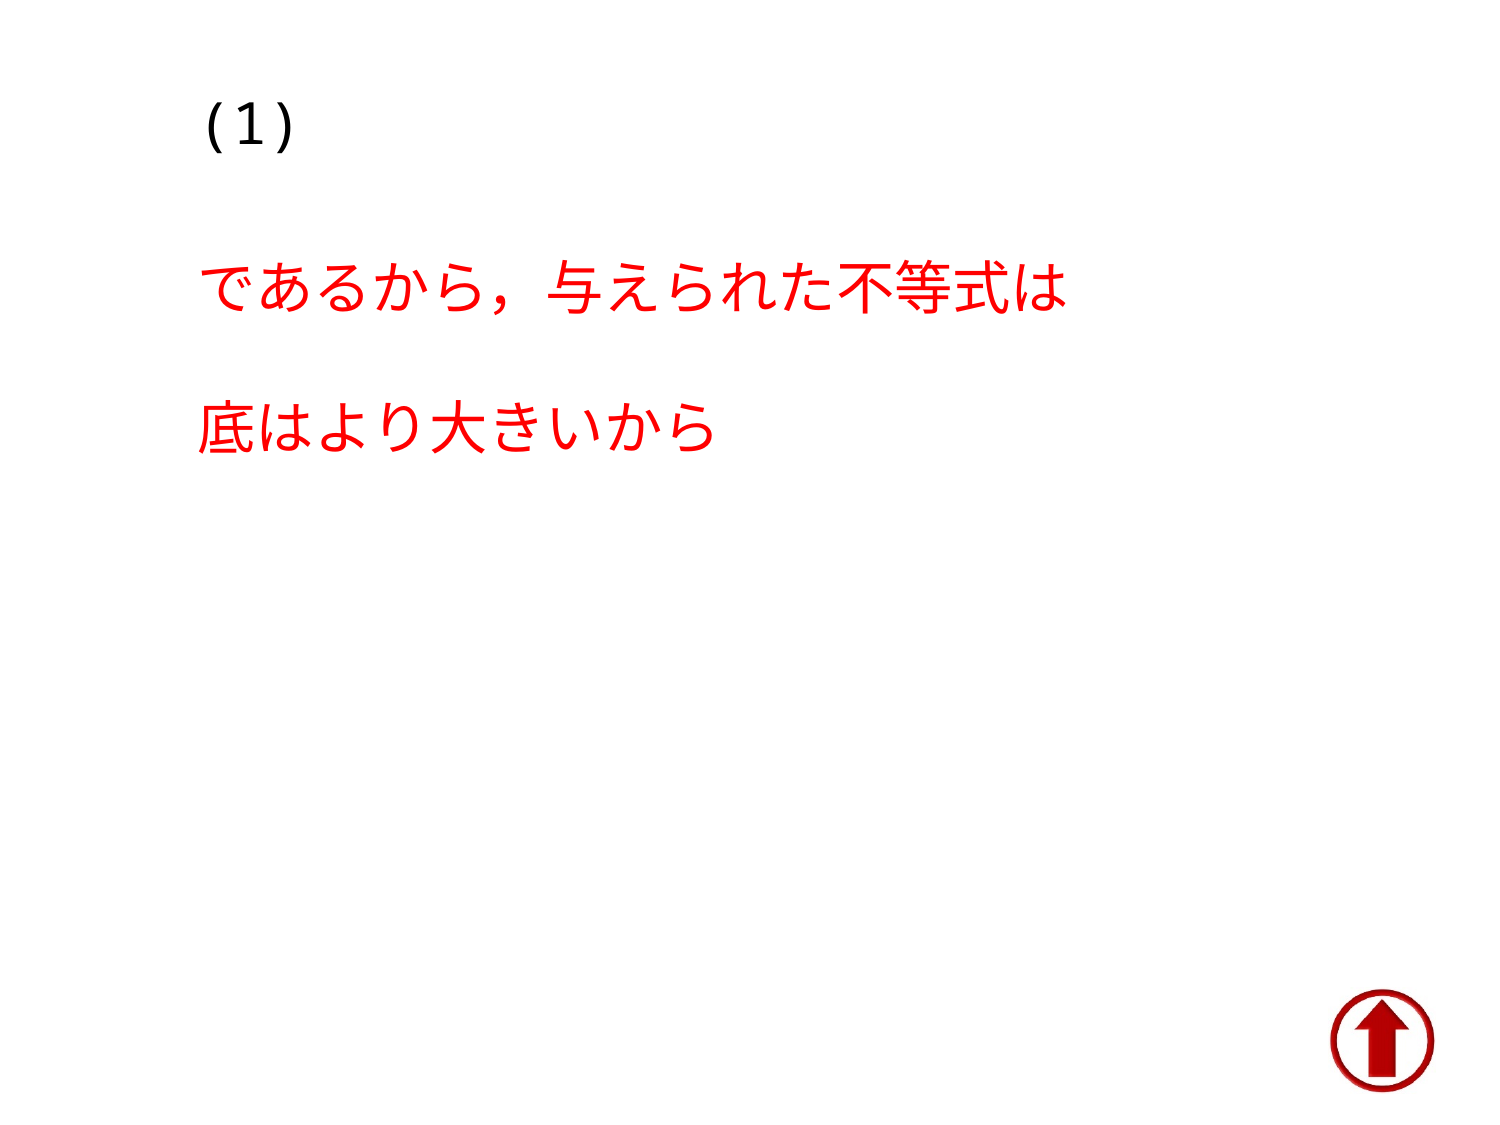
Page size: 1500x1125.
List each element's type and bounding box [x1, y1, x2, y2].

picture [1328, 987, 1436, 1095]
